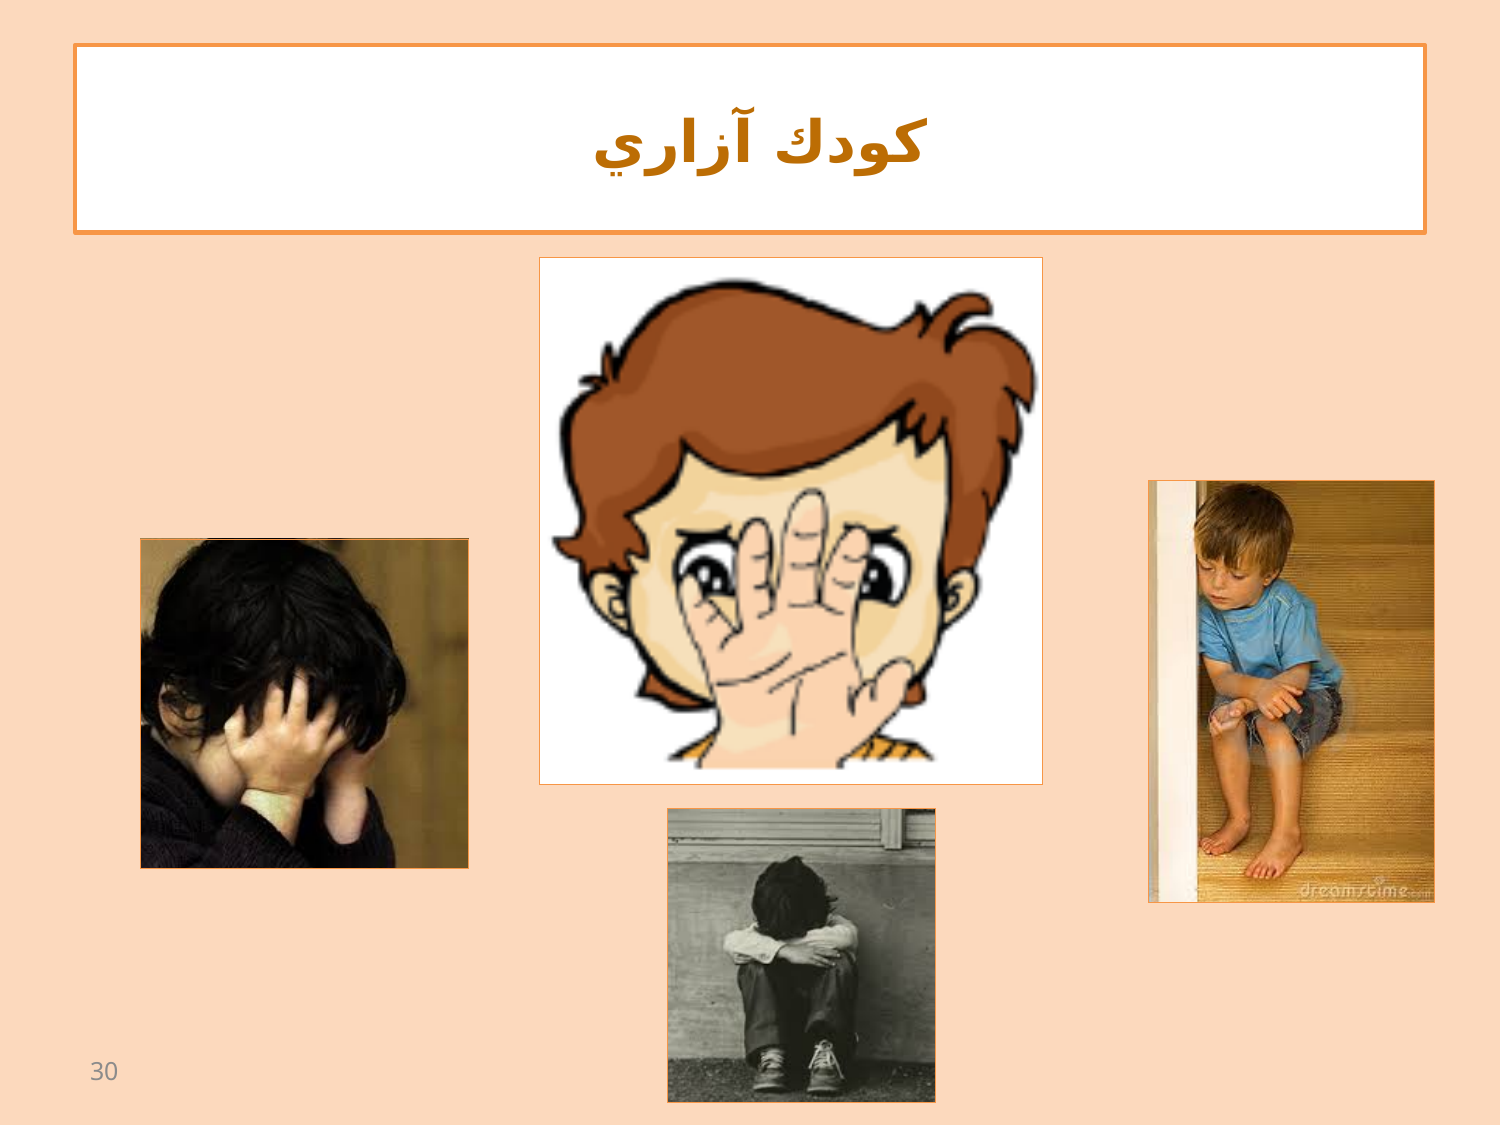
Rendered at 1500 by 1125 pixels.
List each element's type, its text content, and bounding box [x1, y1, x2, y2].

picture [667, 808, 936, 1103]
title كودك آزاري [73, 43, 1427, 235]
slide_number 30 [75, 1042, 425, 1103]
picture [1148, 480, 1435, 903]
picture [140, 538, 469, 869]
picture [538, 257, 1044, 785]
